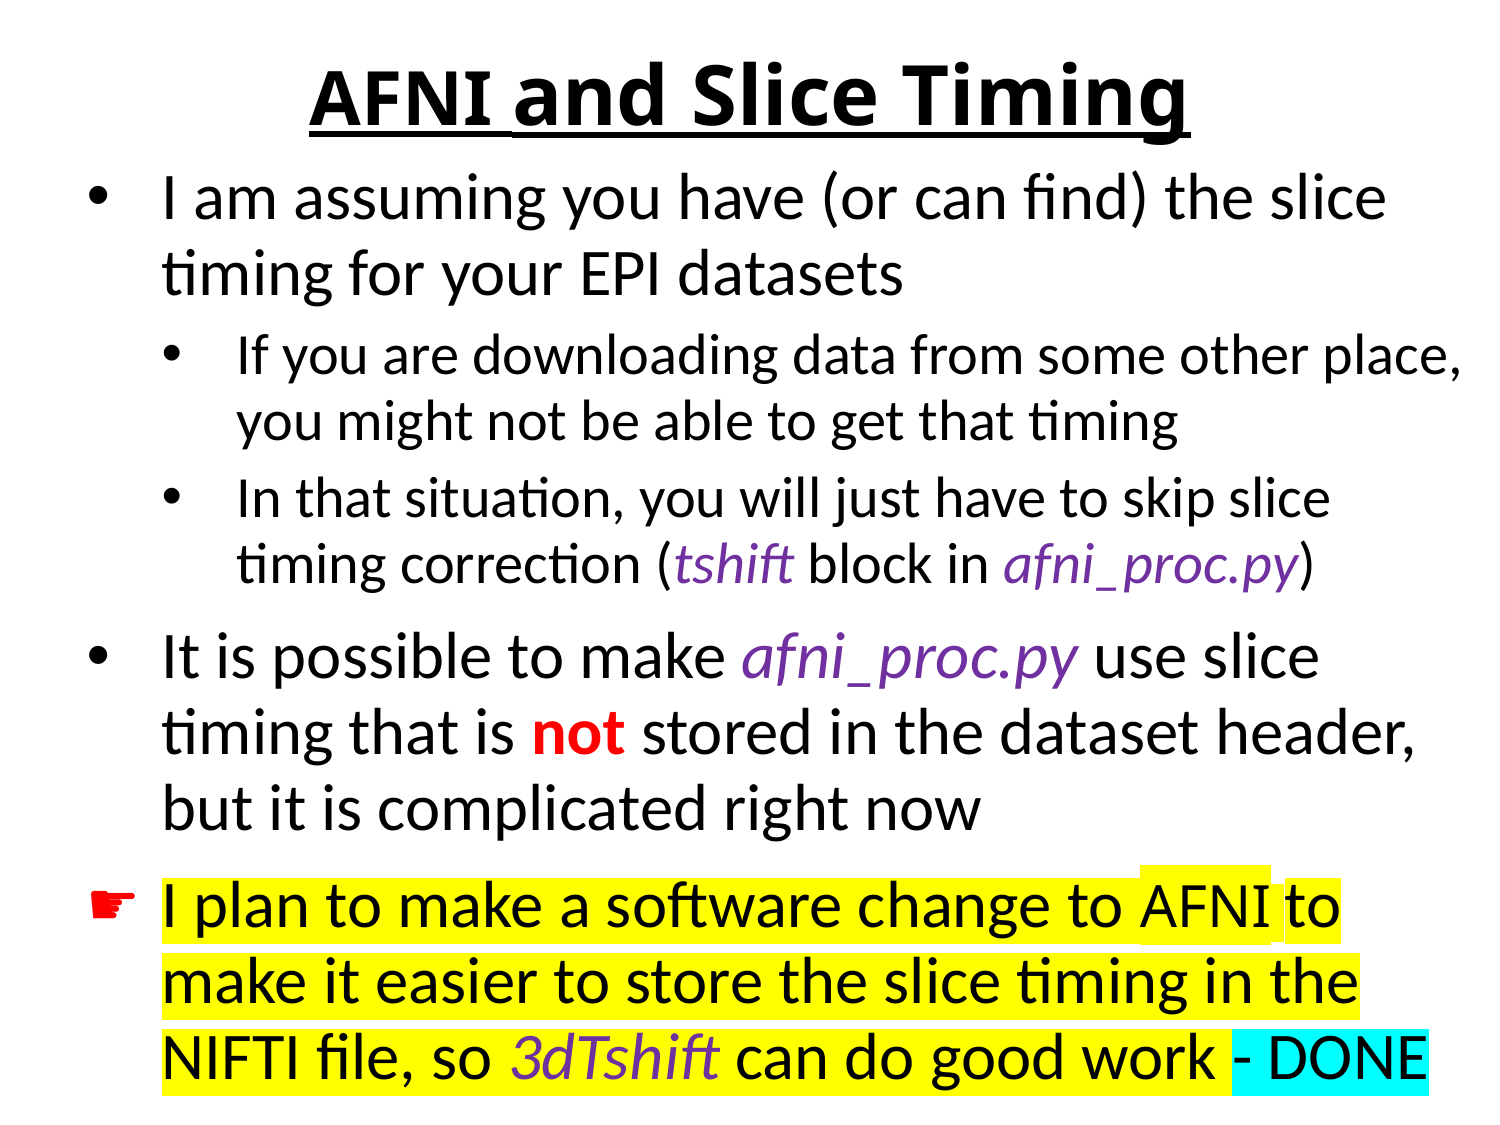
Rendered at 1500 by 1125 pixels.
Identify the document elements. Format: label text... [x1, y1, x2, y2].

subtitle I am assuming you have (or can find) the slice timing for your EPI datasets If you are downloading data from some other place, you might not be able to get that timing In that situation, you will just have to skip slice timing correction (tshift block in afni_proc.py) It is possible to make afni_proc.py use slice timing that is not stored in the dataset header, but it is complicated right now I plan to make a software change to AFNI to make it easier to store the slice timing in the NIFTI file, so 3dTshift can do good work - DONE [71, 151, 1480, 1087]
title AFNI and Slice Timing [112, 31, 1388, 151]
